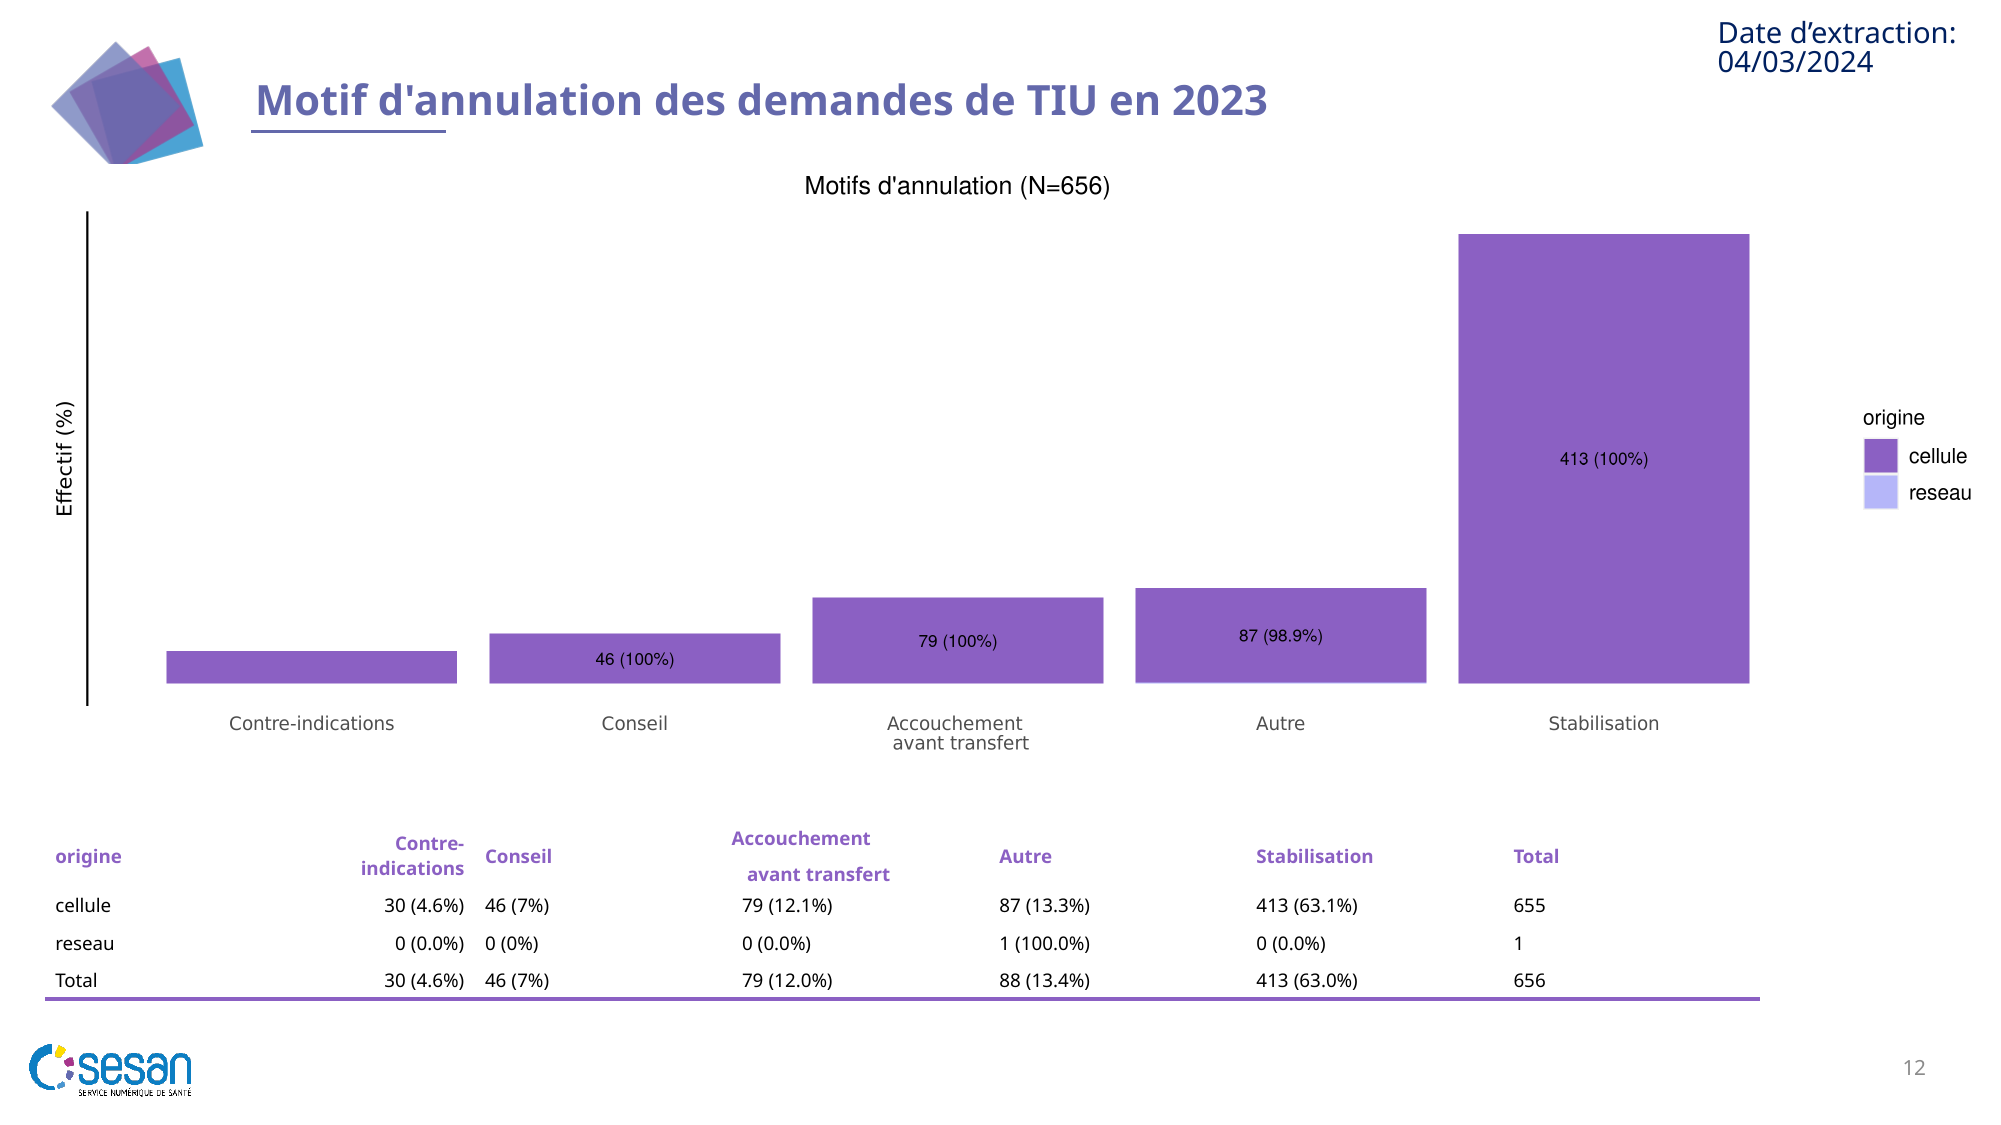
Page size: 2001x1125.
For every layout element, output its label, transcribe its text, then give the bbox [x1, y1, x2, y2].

picture [29, 1044, 191, 1097]
table_cell 413 (63.0%) [1246, 961, 1503, 997]
table_header Contre-indications [302, 825, 475, 886]
table_cell 30 (4.6%) [302, 961, 475, 997]
table_cell 87 (13.3%) [989, 886, 1246, 924]
table_cell Total [45, 961, 302, 997]
table_header Accouchement avant transfert [732, 825, 989, 886]
table_cell 30 (4.6%) [302, 886, 475, 924]
table_cell 79 (12.0%) [732, 961, 989, 997]
table_cell 88 (13.4%) [989, 961, 1246, 997]
list 04/03/2024 [1703, 39, 1935, 99]
table_cell 1 [1503, 924, 1760, 961]
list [44, 164, 1995, 765]
table_header Total [1503, 825, 1760, 886]
table_header Conseil [475, 825, 732, 886]
table_cell 0 (0.0%) [732, 924, 989, 961]
table_header origine [45, 825, 302, 886]
table_header Stabilisation [1246, 825, 1503, 886]
table_cell 413 (63.1%) [1246, 886, 1503, 924]
table_cell 655 [1503, 886, 1760, 924]
table_cell reseau [45, 924, 302, 961]
title Motif d'annulation des demandes de TIU en 2023 [240, 80, 1696, 132]
table_cell 656 [1503, 961, 1760, 997]
table_cell cellule [45, 886, 302, 924]
table_cell 0 (0.0%) [1246, 924, 1503, 961]
table_cell 46 (7%) [475, 961, 732, 997]
table_cell 0 (0.0%) [302, 924, 475, 961]
table_cell 1 (100.0%) [989, 924, 1246, 961]
picture [51, 41, 204, 164]
table_cell 0 (0%) [475, 924, 732, 961]
table_header Autre [989, 825, 1246, 886]
table_cell 46 (7%) [475, 886, 732, 924]
table_cell 79 (12.1%) [732, 886, 989, 924]
